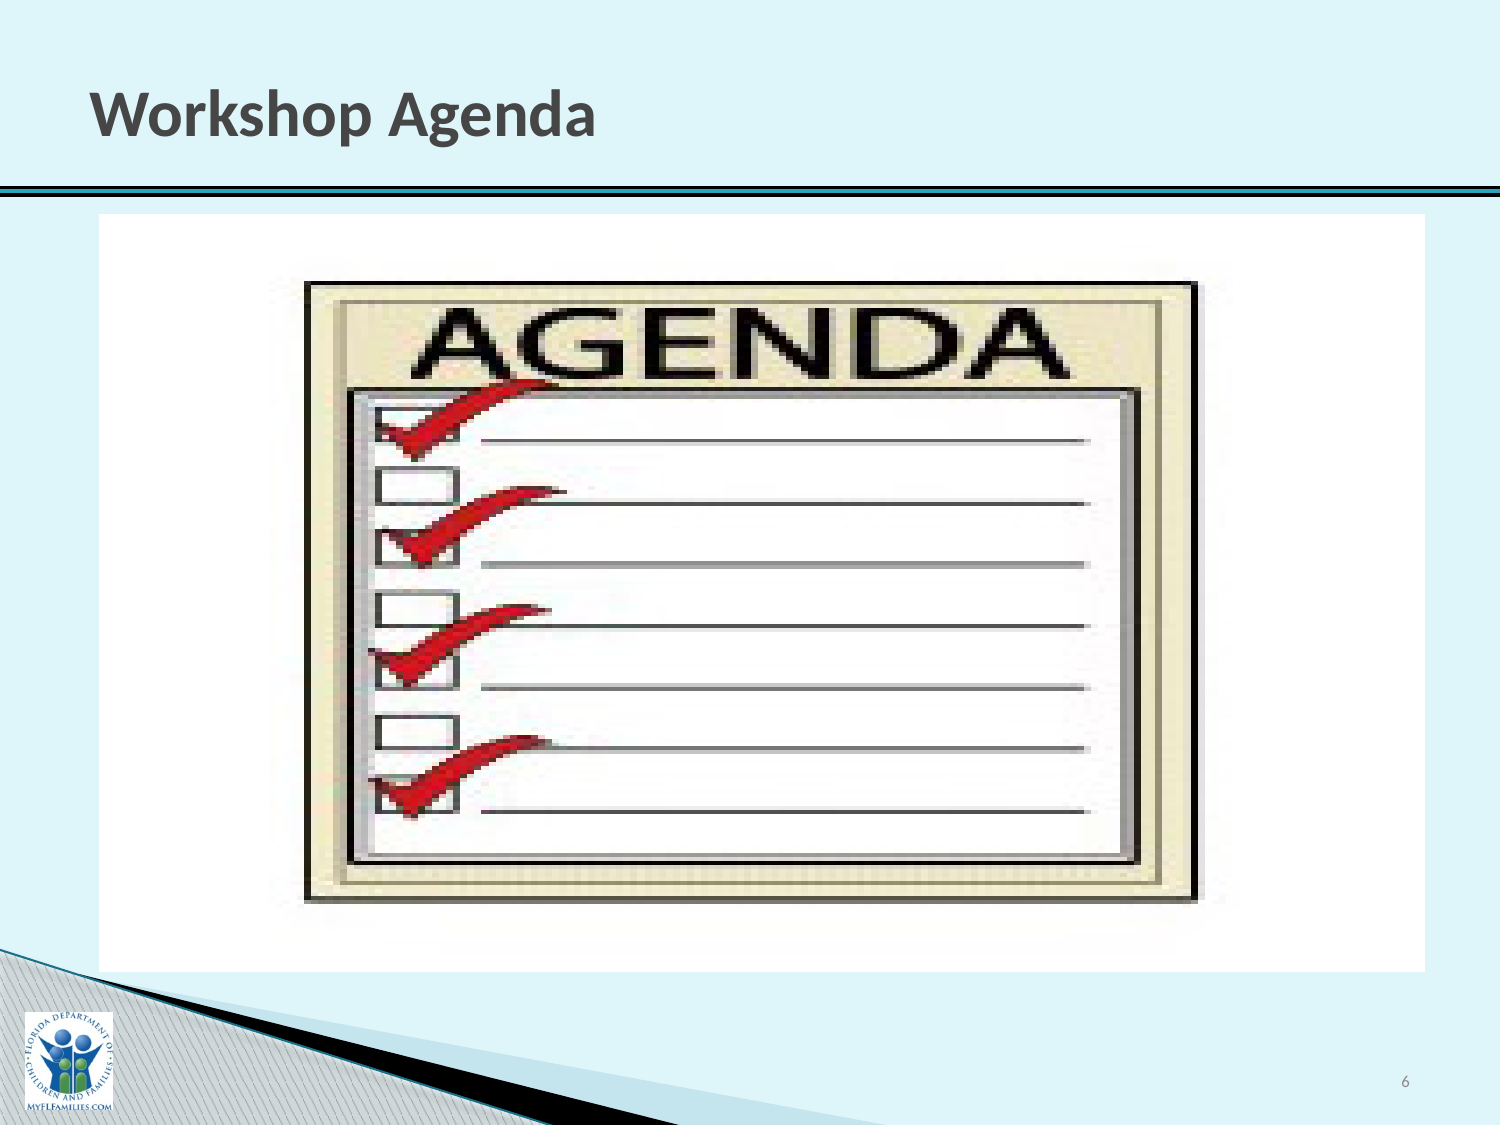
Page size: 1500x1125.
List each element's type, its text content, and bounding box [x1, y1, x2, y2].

picture [25, 1012, 113, 1110]
title Workshop Agenda [75, 45, 1425, 175]
slide_number 6 [1299, 1051, 1425, 1112]
picture [98, 214, 1426, 972]
